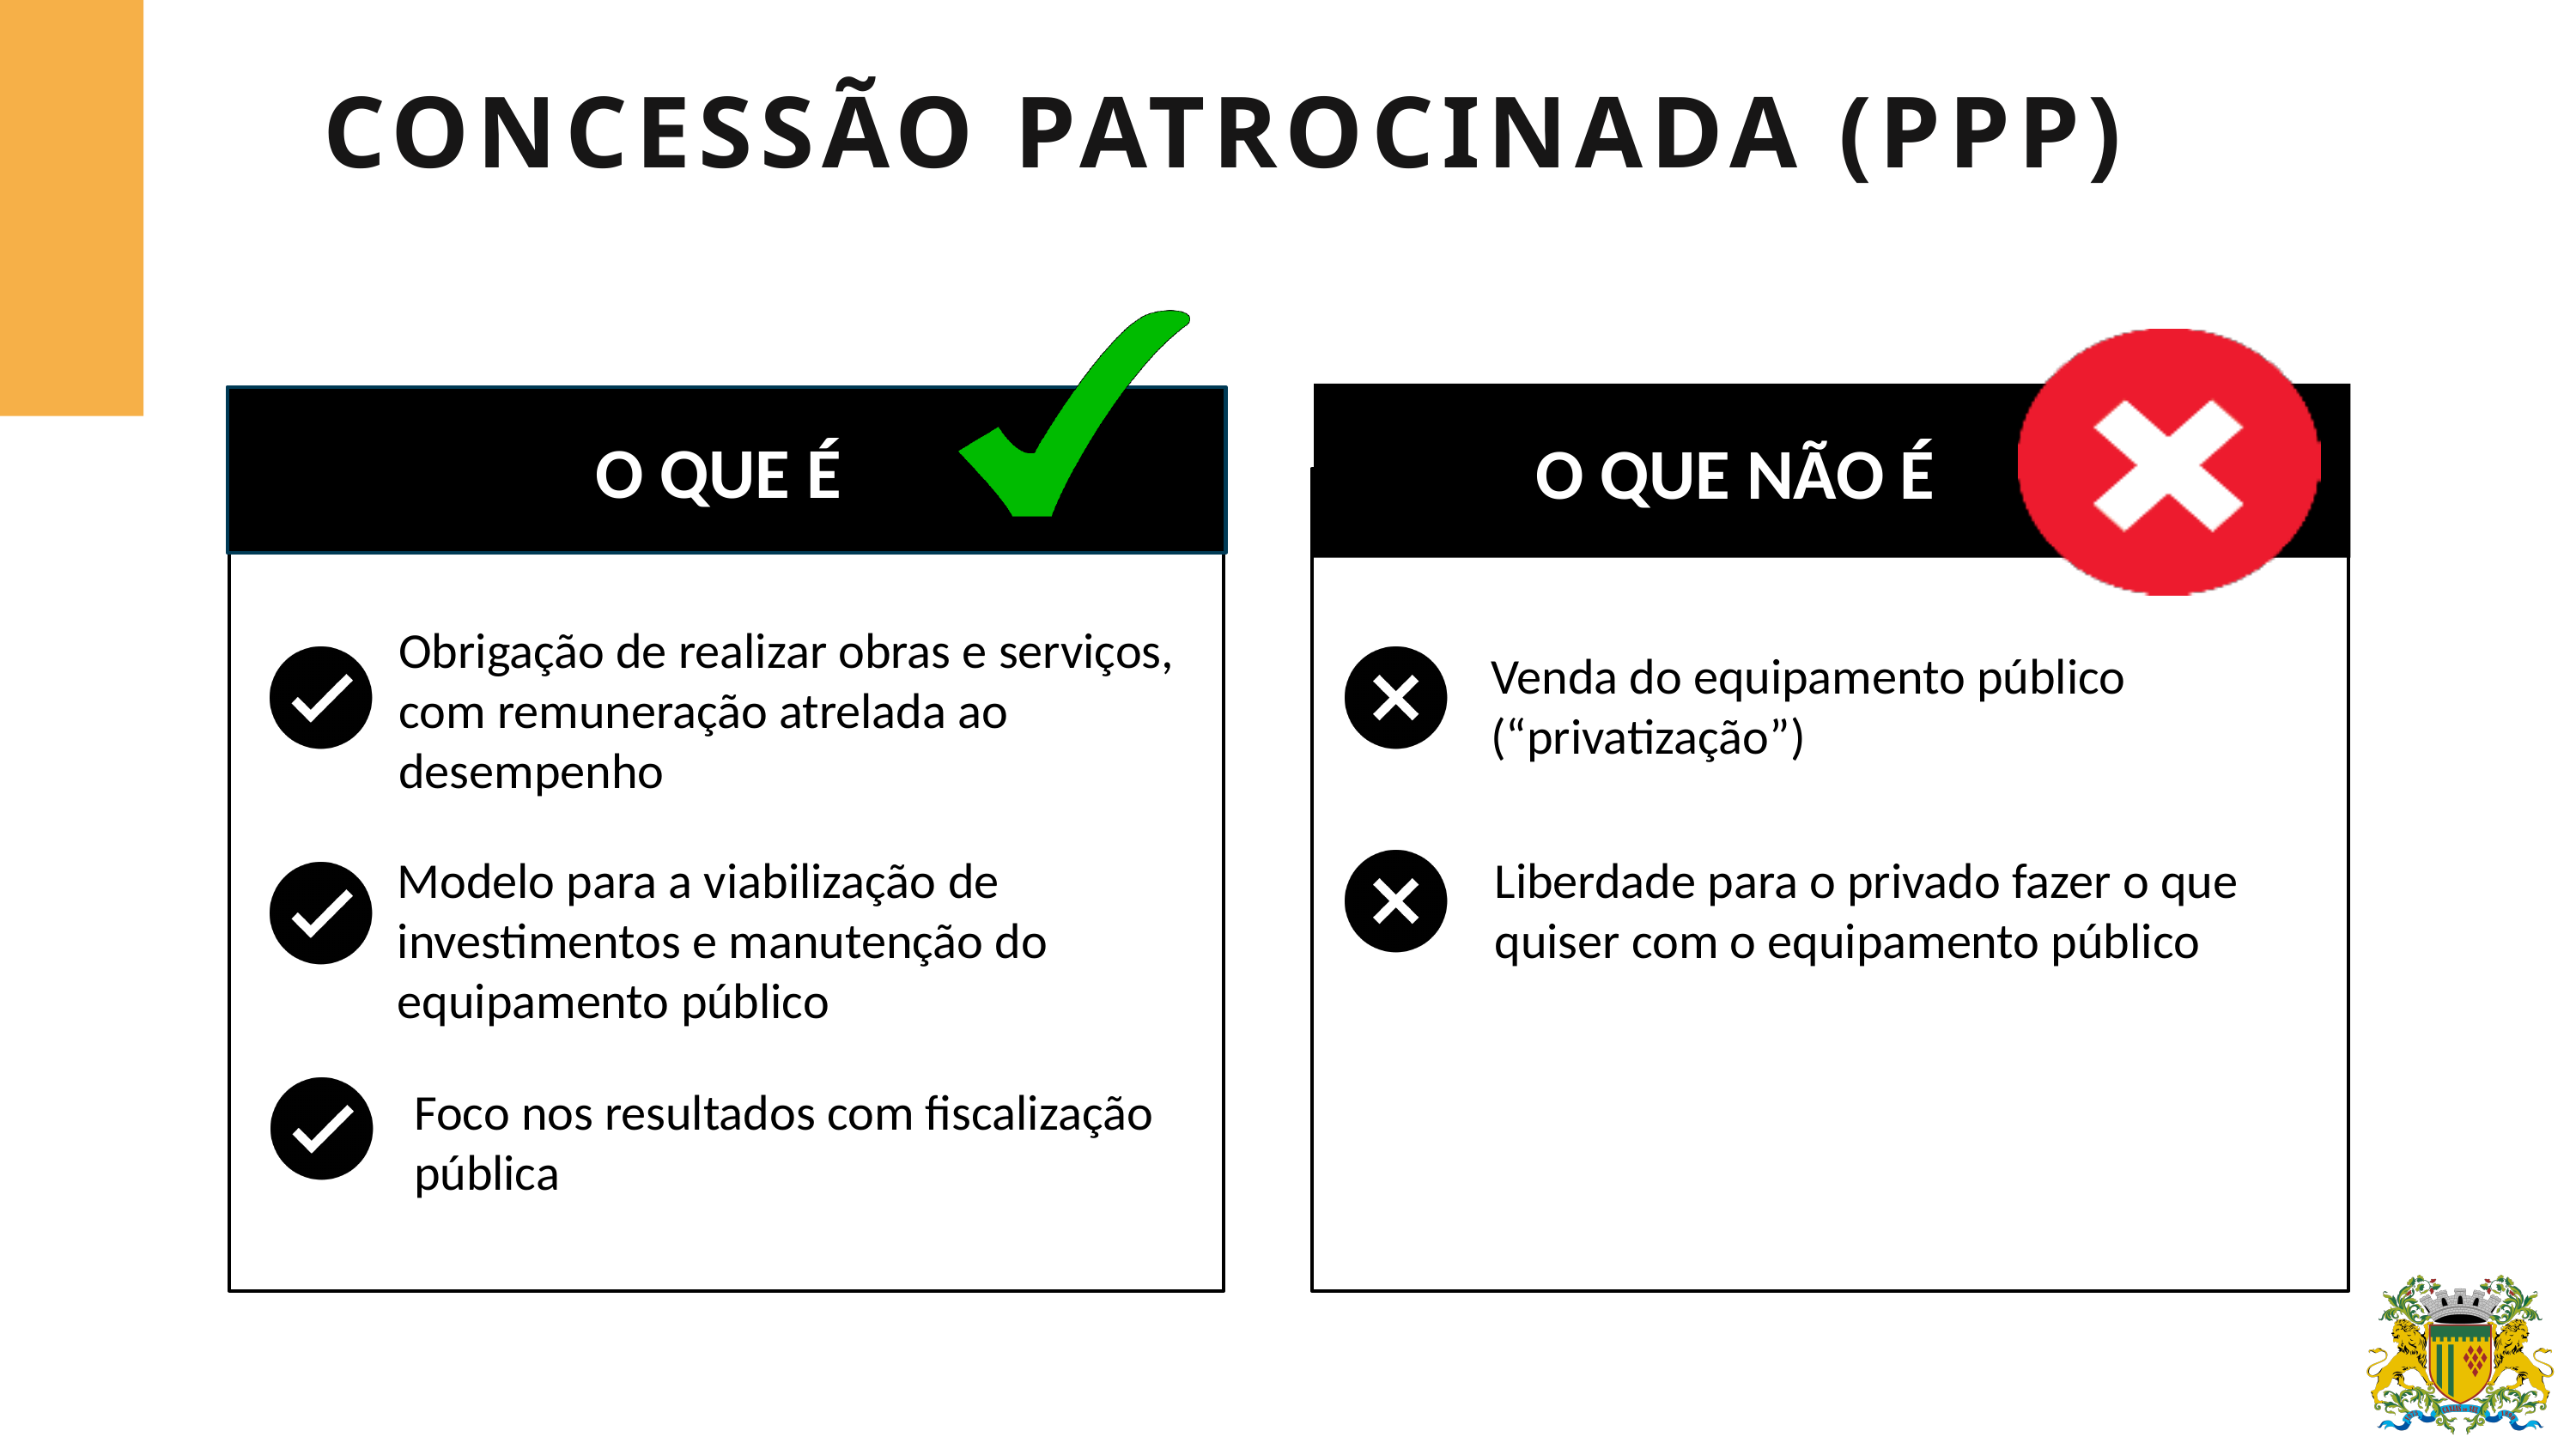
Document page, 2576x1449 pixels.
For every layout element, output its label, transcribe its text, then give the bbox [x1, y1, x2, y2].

picture [1331, 632, 1461, 762]
text_box Modelo para a viabilização de investimentos e manutenção do equipamento público [385, 841, 1265, 1095]
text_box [1311, 328, 2351, 1291]
text_box [0, 0, 144, 416]
title CONCESSÃO PATROCINADA (PPP) [320, 67, 2258, 312]
picture [256, 847, 386, 978]
picture [954, 306, 1193, 522]
picture [2344, 1275, 2576, 1446]
text_box Obrigação de realizar obras e serviços, com remuneração atrelada ao desempenho [386, 611, 1196, 841]
text_box Foco nos resultados com fiscalização pública [401, 1073, 1208, 1267]
text_box [228, 555, 1225, 1293]
text_box O QUE É [226, 385, 1228, 555]
picture [1331, 836, 1461, 966]
picture [256, 632, 386, 762]
picture [257, 1064, 387, 1194]
